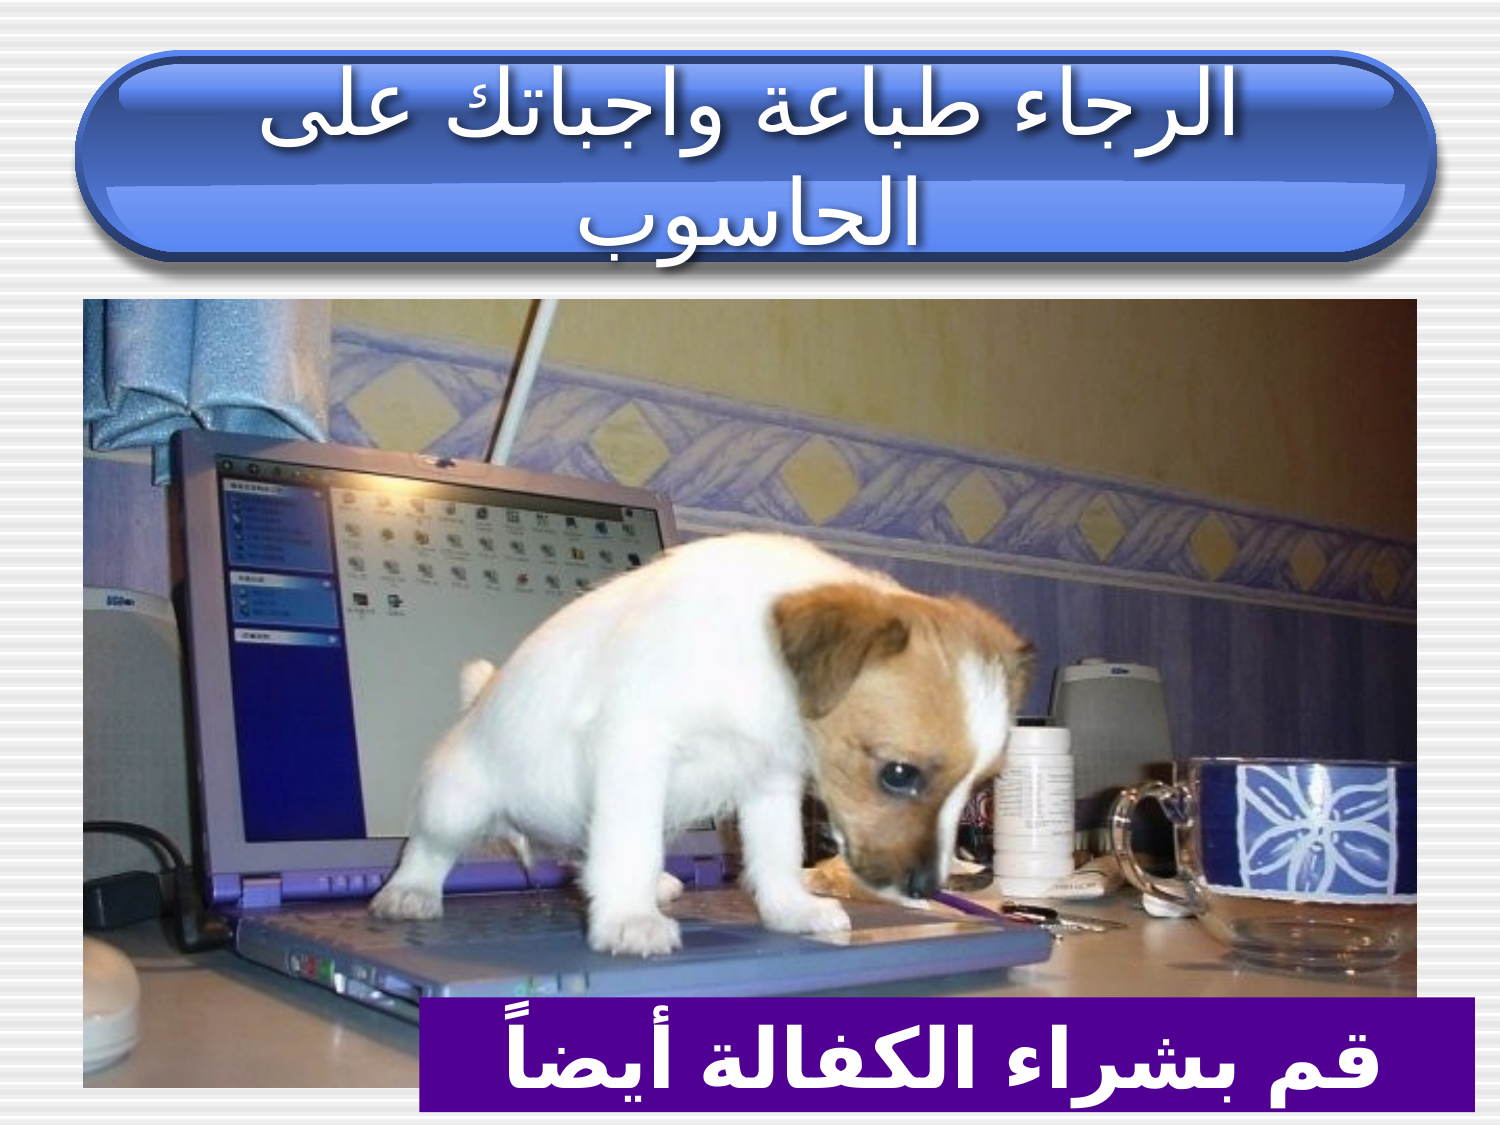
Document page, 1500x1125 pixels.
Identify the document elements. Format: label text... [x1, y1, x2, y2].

title الرجاء طباعة واجباتك على الحاسوب [112, 60, 1388, 248]
text_box قم بشراء الكفالة أيضاً [419, 997, 1475, 1113]
picture [0, 0, 1500, 1125]
